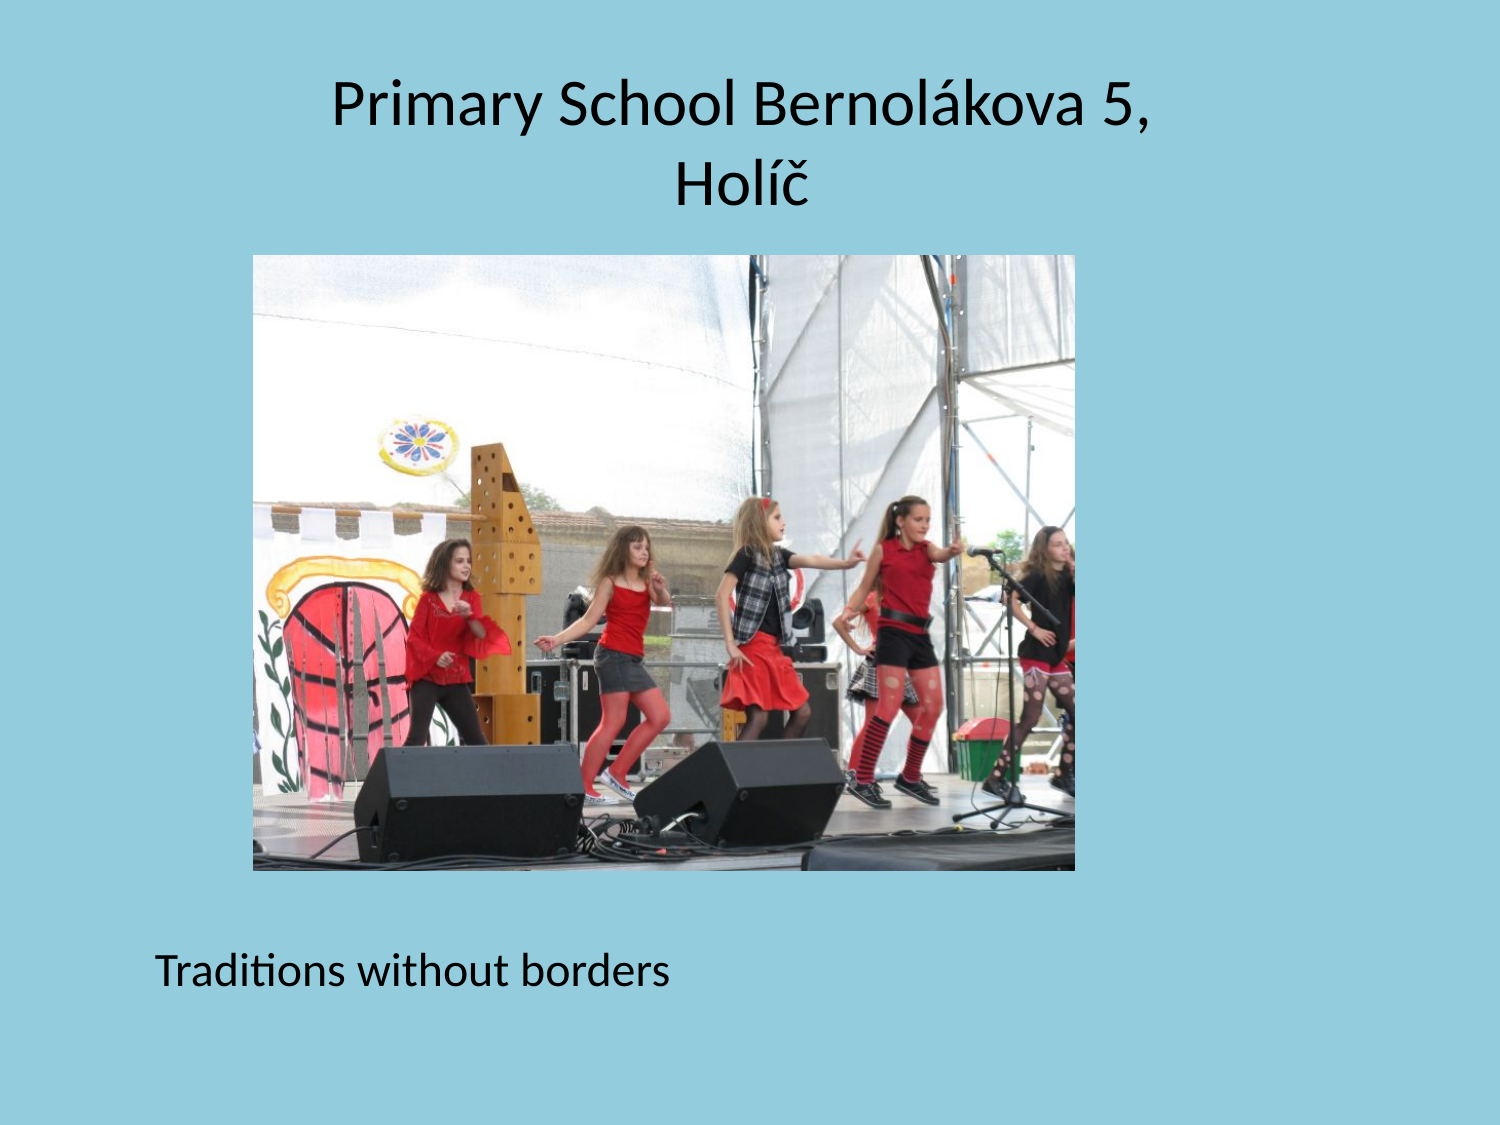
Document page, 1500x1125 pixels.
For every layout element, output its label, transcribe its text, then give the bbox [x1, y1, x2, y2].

picture [253, 255, 1075, 871]
list Traditions without borders [74, 262, 1426, 1006]
title Primary School Bernolákova 5, Holíč [74, 44, 1426, 233]
